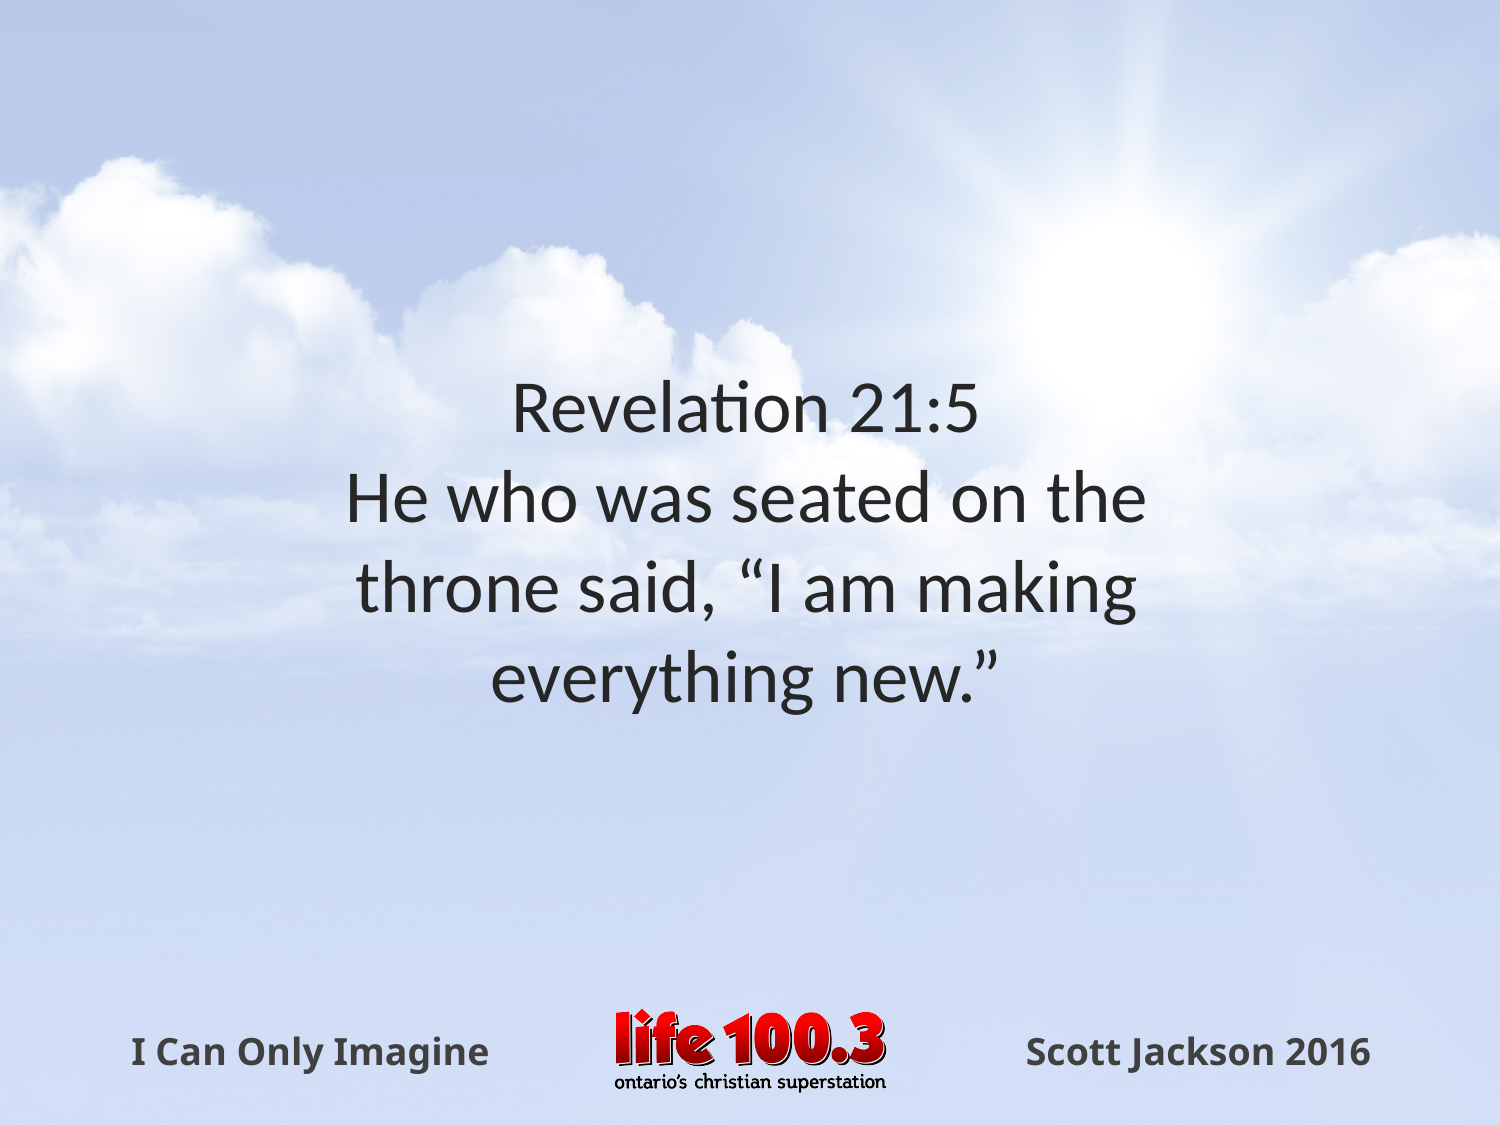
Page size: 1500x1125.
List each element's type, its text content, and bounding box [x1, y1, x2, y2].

picture [596, 999, 905, 1102]
text_box Revelation 21:5 He who was seated on the throne said, “I am making everything new.” [289, 349, 1205, 725]
